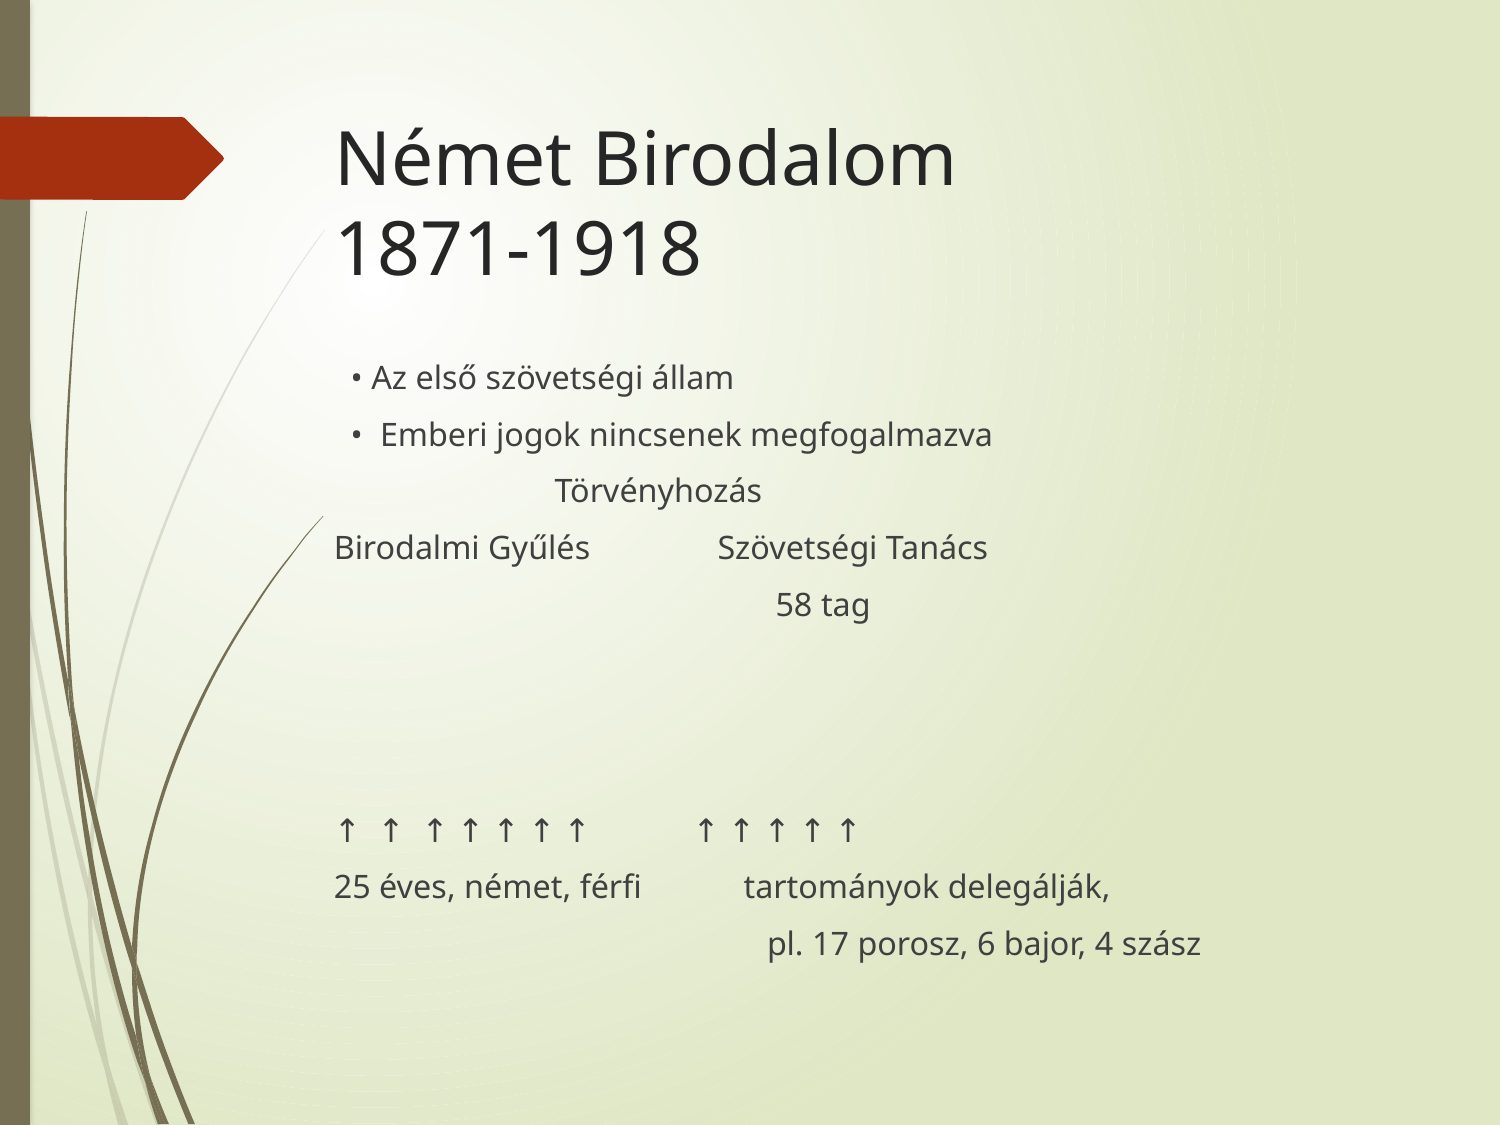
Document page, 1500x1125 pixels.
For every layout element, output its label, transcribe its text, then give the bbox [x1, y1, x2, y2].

list • Az első szövetségi állam • Emberi jogok nincsenek megfogalmazva Törvényhozás Birodalmi Gyűlés Szövetségi Tanács 58 tag ↑ ↑ ↑ ↑ ↑ ↑ ↑ ↑ ↑ ↑ ↑ ↑ 25 éves, német, férfi tartományok delegálják, pl. 17 porosz, 6 bajor, 4 szász [318, 350, 1400, 970]
title Német Birodalom 1871-1918 [319, 102, 1400, 313]
